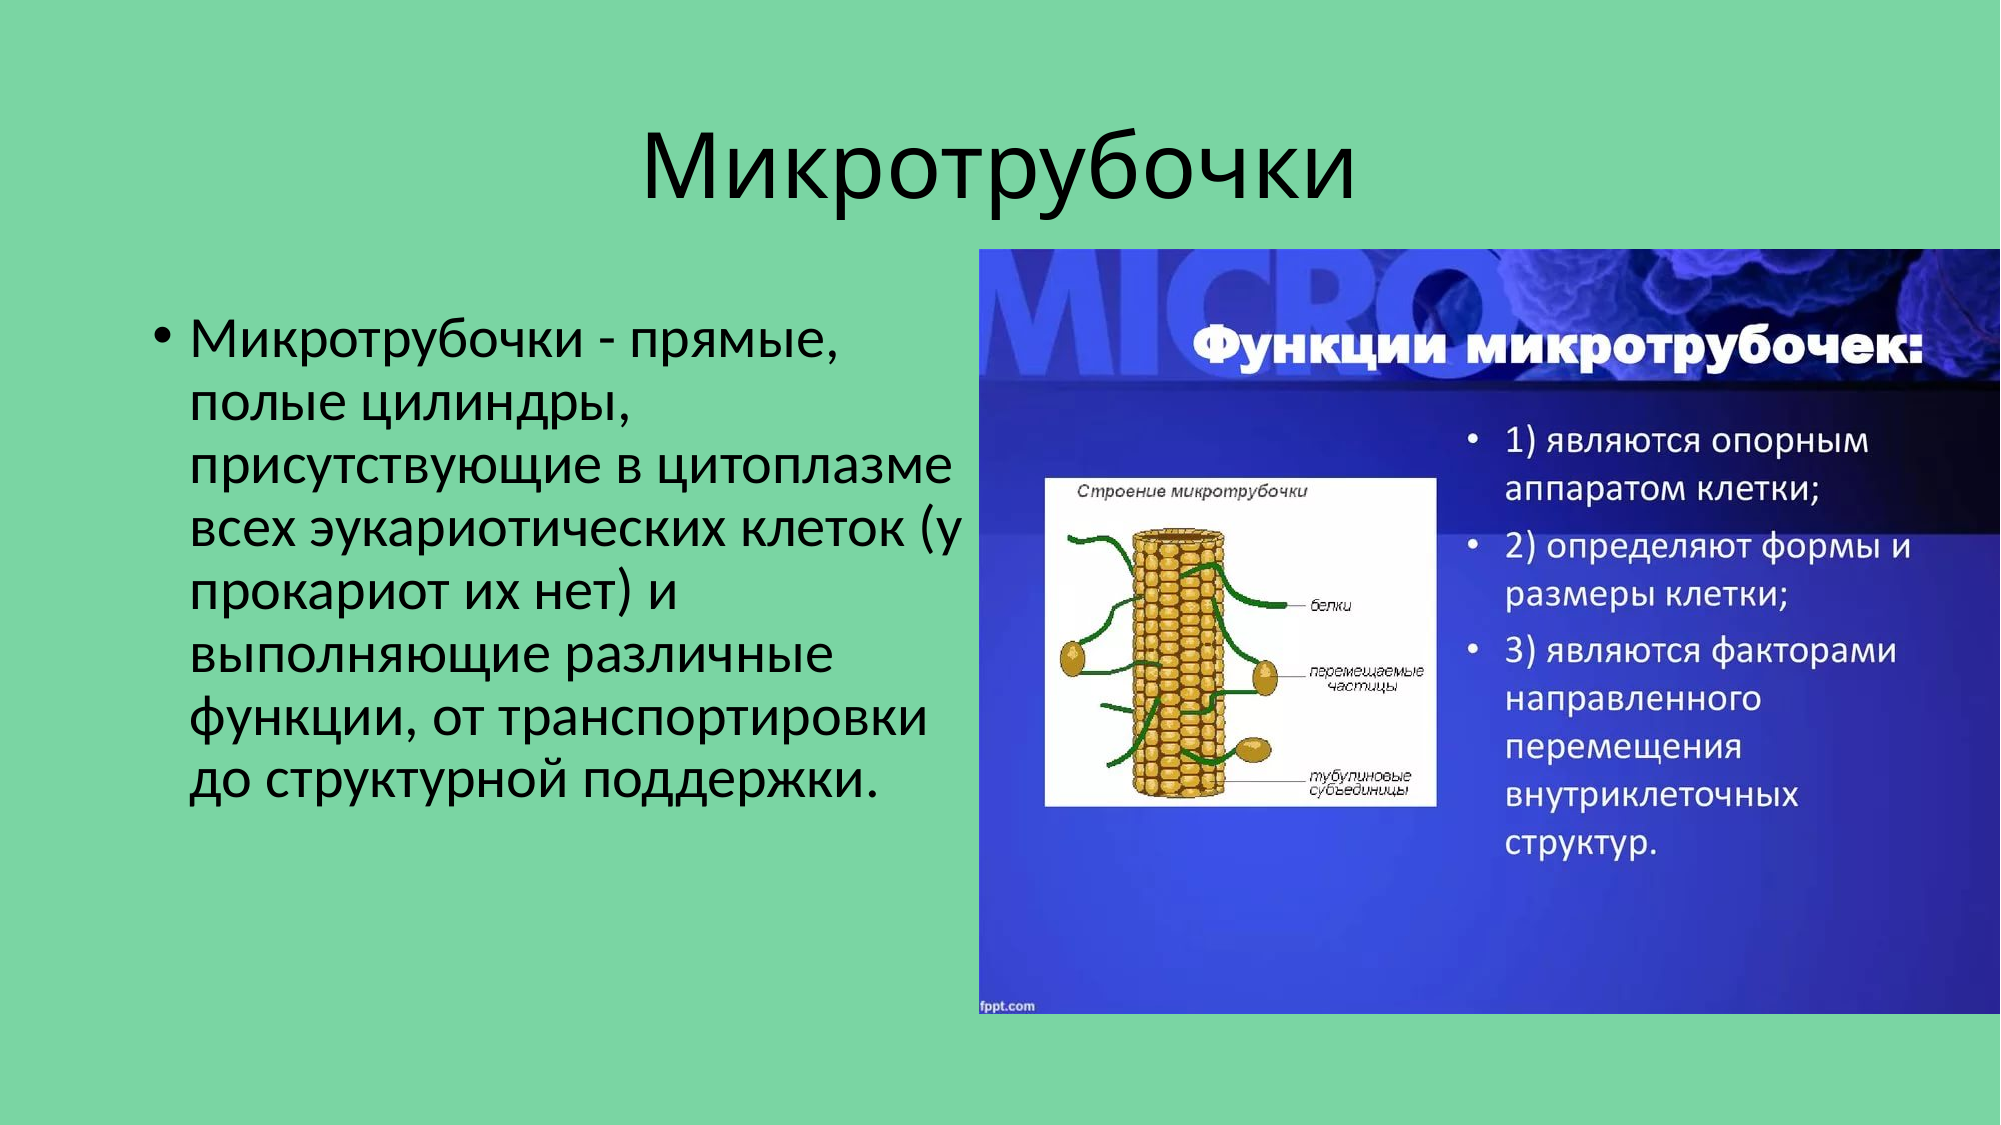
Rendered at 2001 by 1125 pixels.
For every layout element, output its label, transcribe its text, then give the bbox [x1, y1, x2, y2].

title Микротрубочки [137, 59, 1863, 278]
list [979, 249, 2000, 1014]
list Микротрубочки - прямые, полые цилиндры, присутствующие в цитоплазме всех эукариотических клеток (у прокариот их нет) и выполняющие различные функции, от транспортировки до структурной поддержки. [137, 299, 979, 1014]
